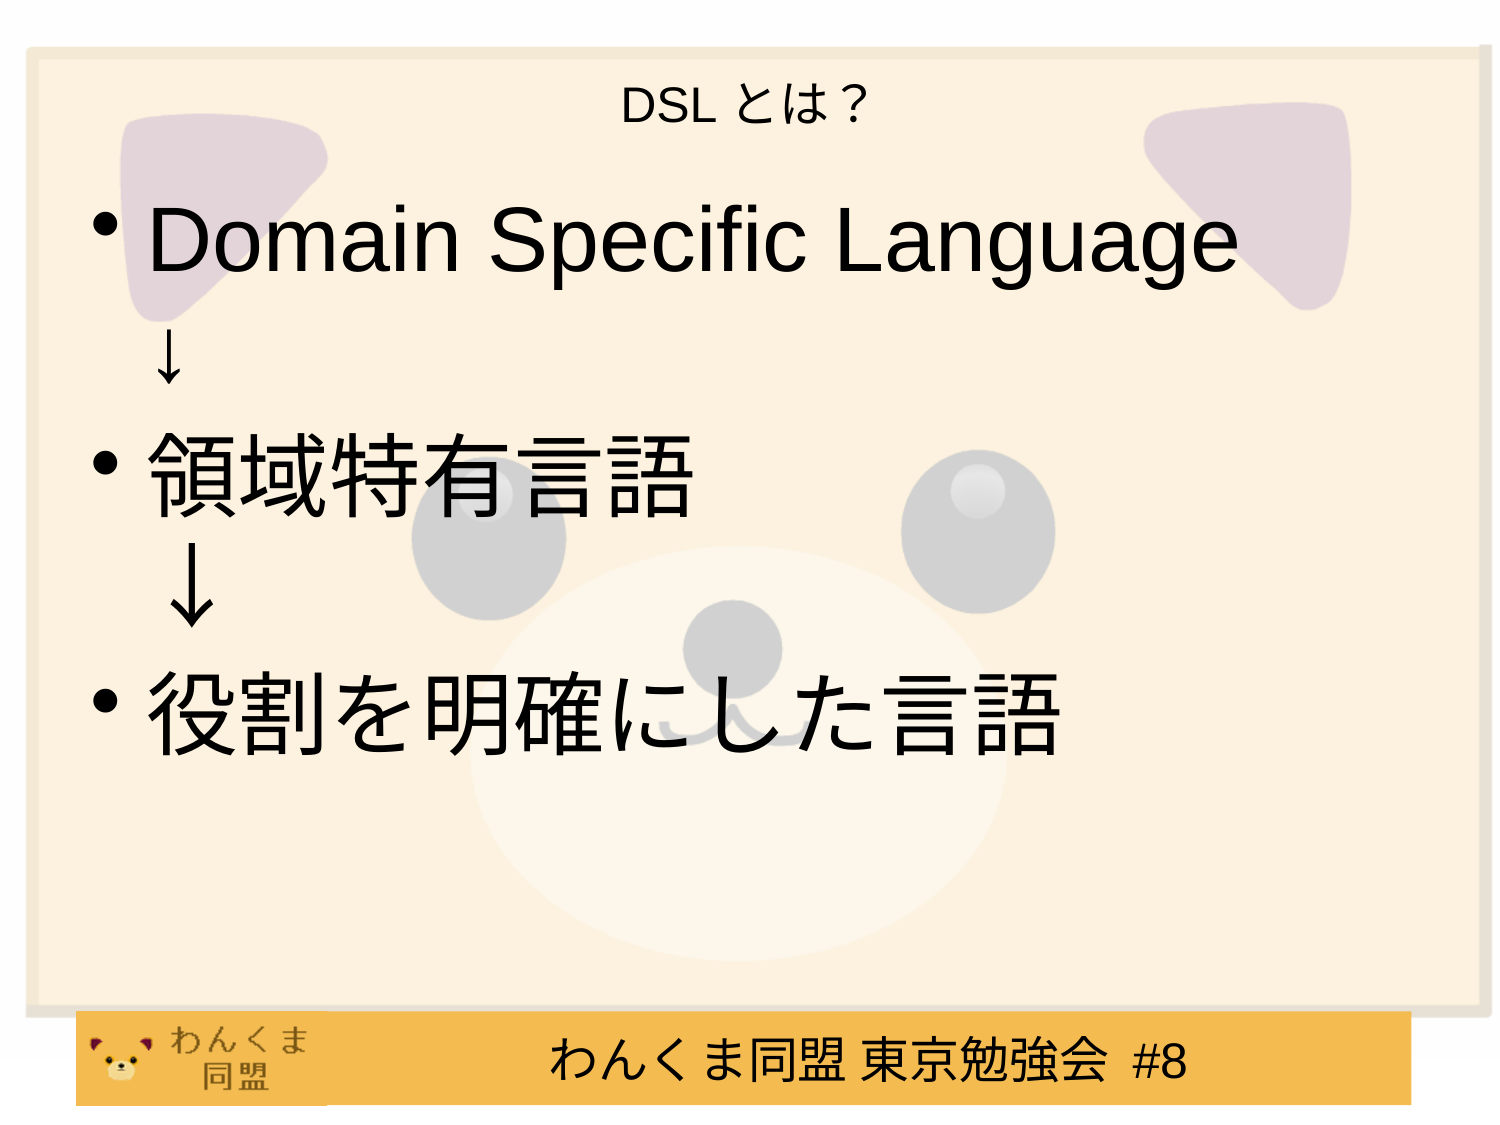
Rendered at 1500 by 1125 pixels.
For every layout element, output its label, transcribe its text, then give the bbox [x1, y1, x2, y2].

picture [0, 0, 1500, 1106]
list Domain Specific Language ↓ 領域特有言語 ↓ 役割を明確にした言語 [74, 172, 1426, 1006]
title DSLとは？ [74, 44, 1426, 162]
